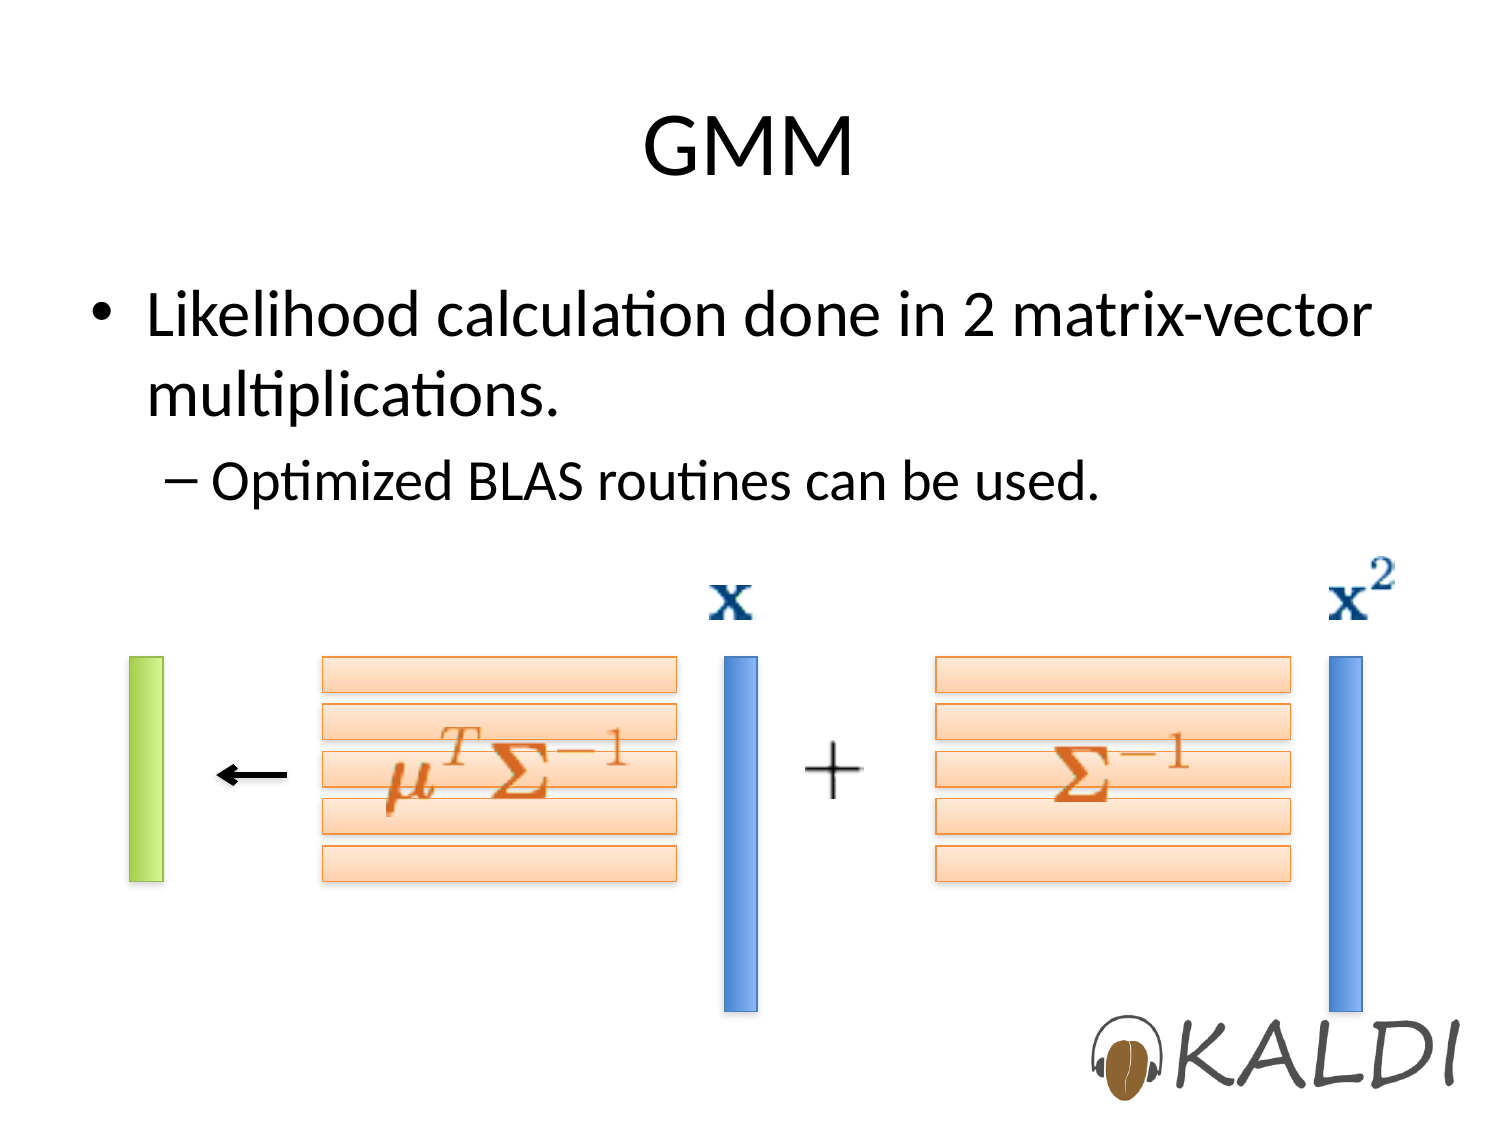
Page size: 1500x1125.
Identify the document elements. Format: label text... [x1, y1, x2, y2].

picture [1088, 1012, 1478, 1107]
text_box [129, 556, 1395, 1012]
title GMM [75, 45, 1425, 233]
list Likelihood calculation done in 2 matrix-vector multiplications. Optimized BLAS routines can be used. [75, 262, 1425, 563]
